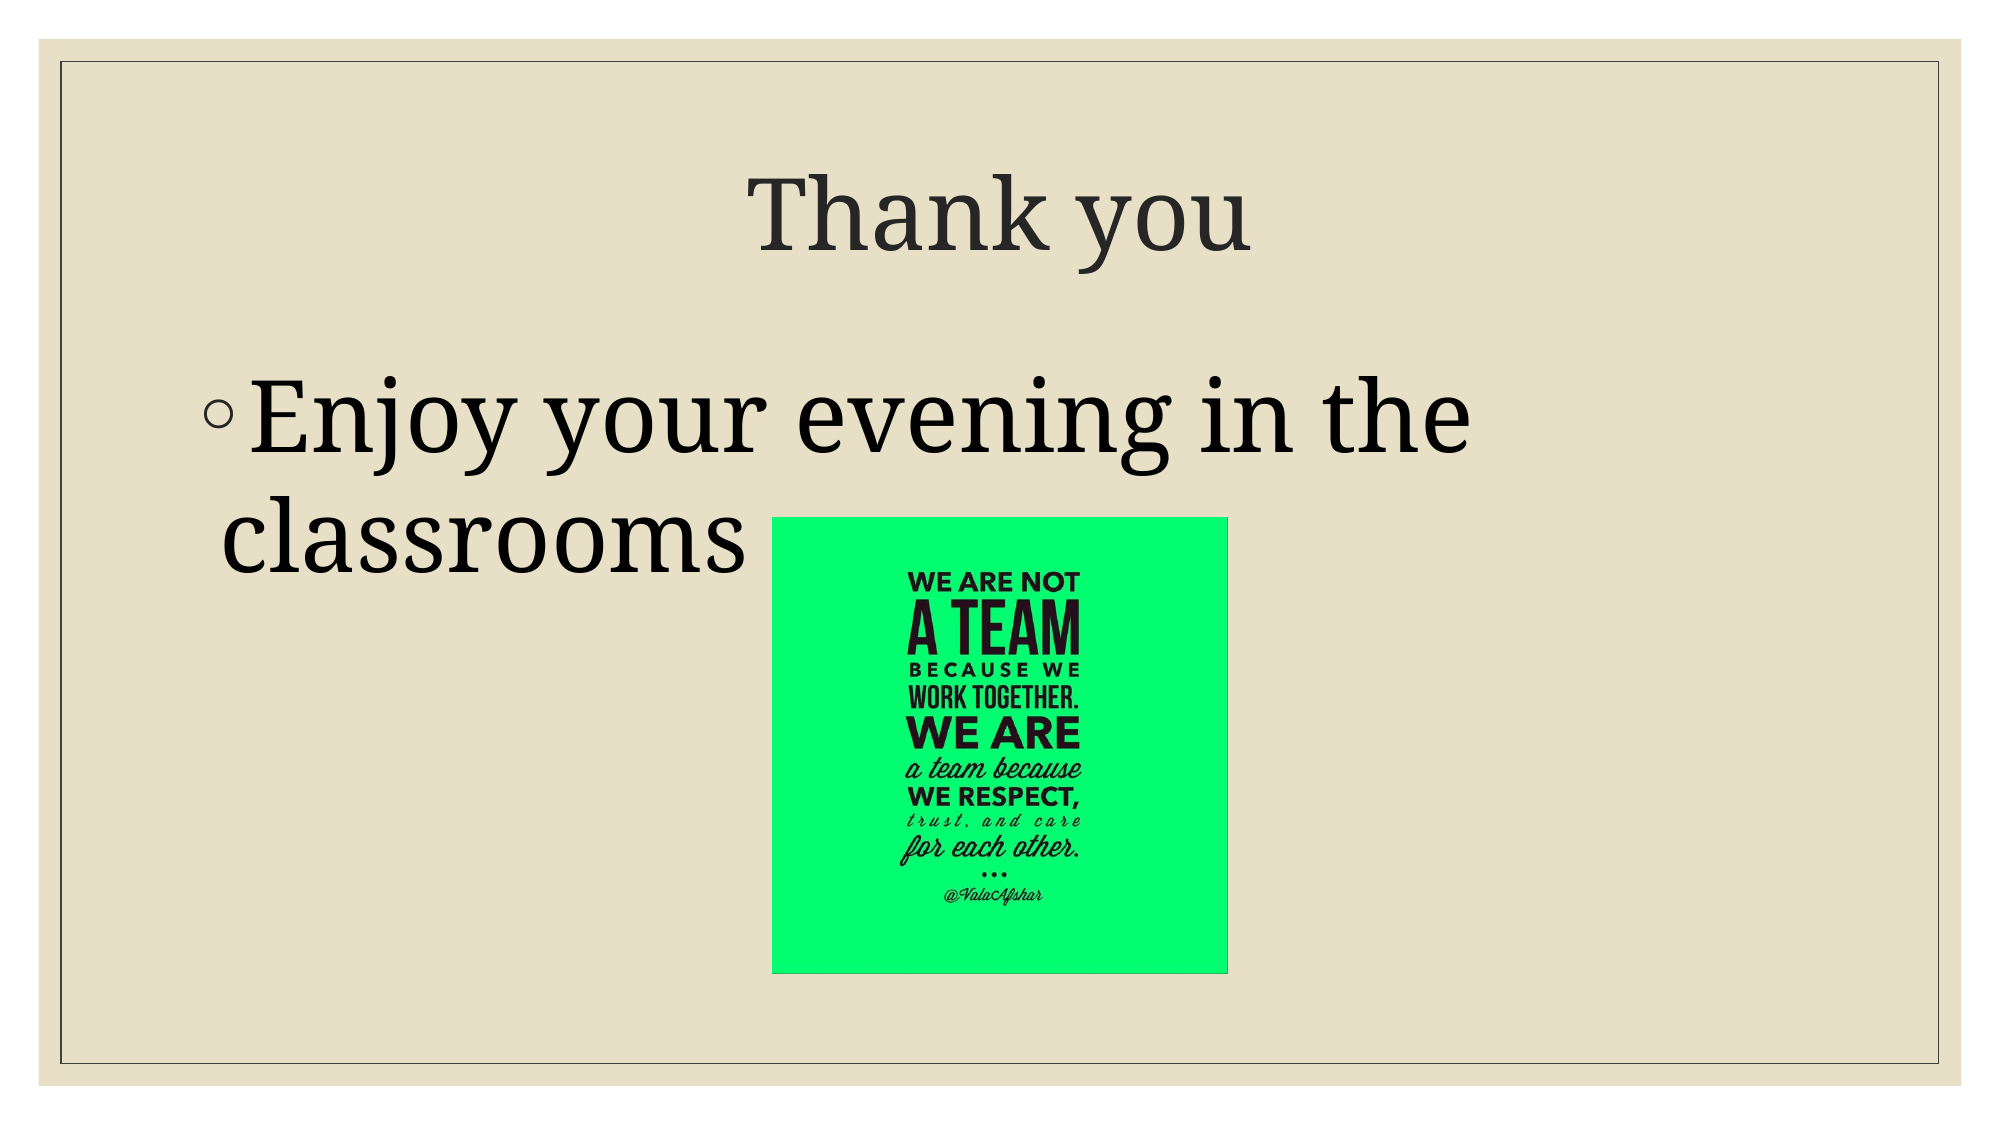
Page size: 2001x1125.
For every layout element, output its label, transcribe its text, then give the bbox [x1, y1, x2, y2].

list Enjoy your evening in the classrooms [174, 345, 1825, 990]
title Thank you [174, 105, 1825, 331]
picture [772, 517, 1228, 974]
